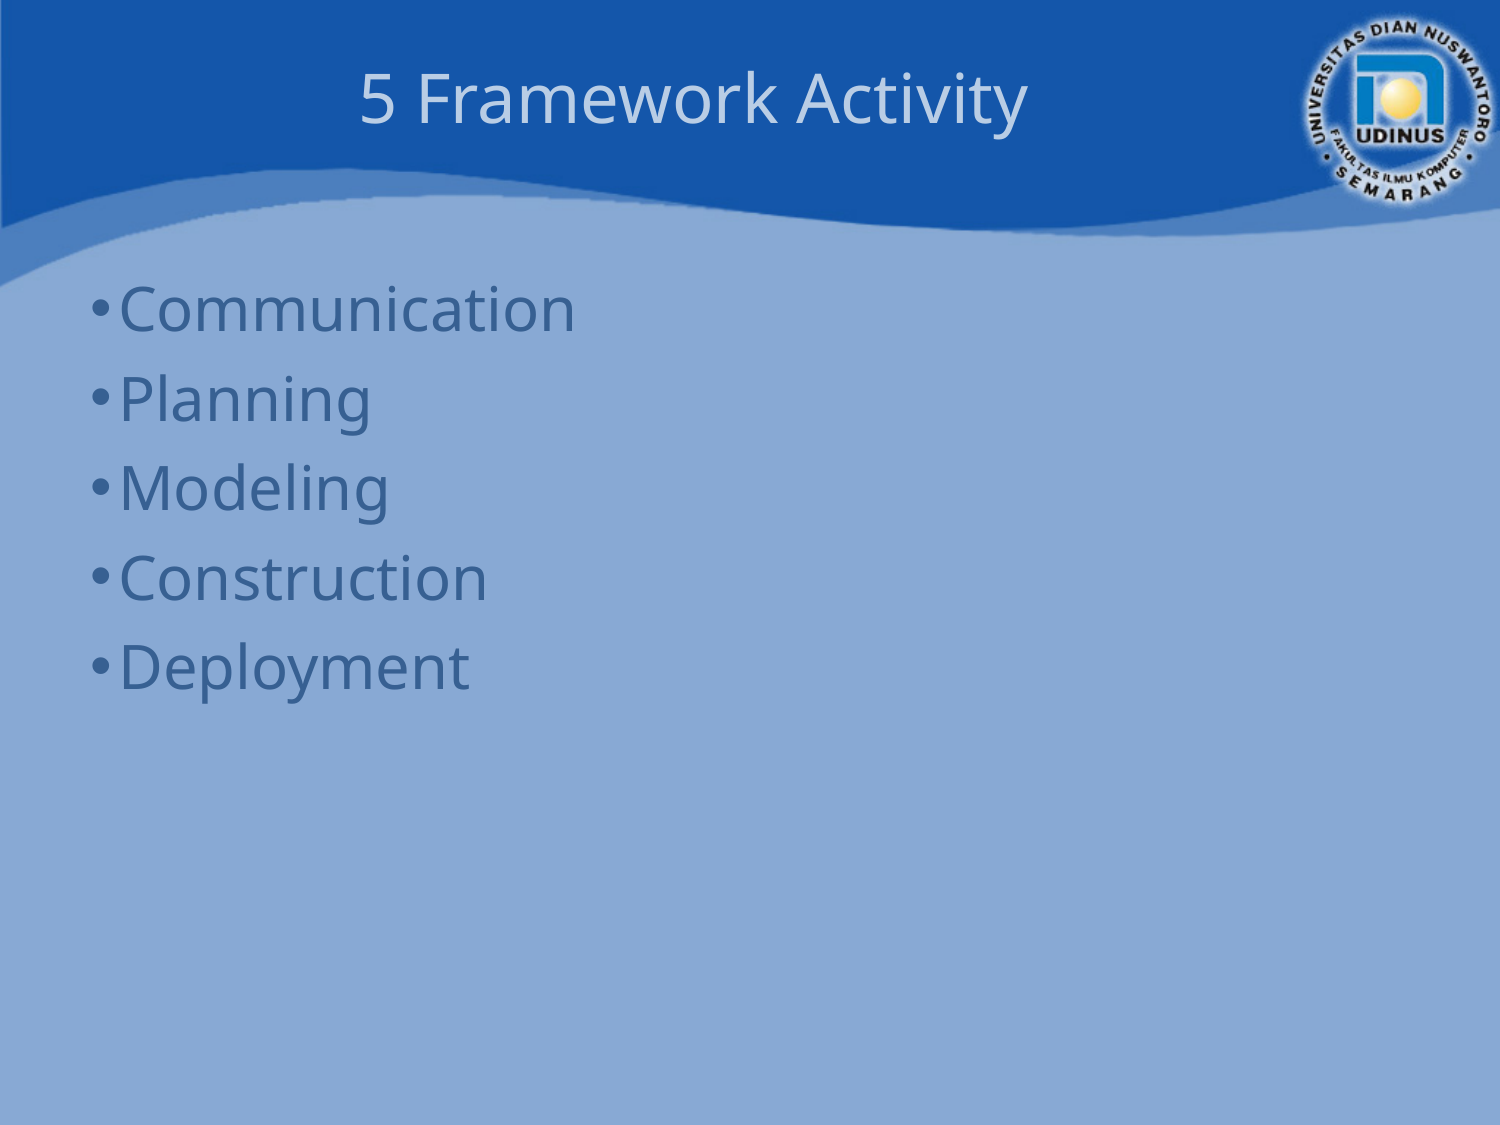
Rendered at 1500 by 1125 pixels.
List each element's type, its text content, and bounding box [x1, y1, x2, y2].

list Communication Planning Modeling Construction Deployment [75, 262, 1425, 1005]
picture [0, 0, 1500, 1125]
title 5 Framework Activity [62, 2, 1325, 191]
